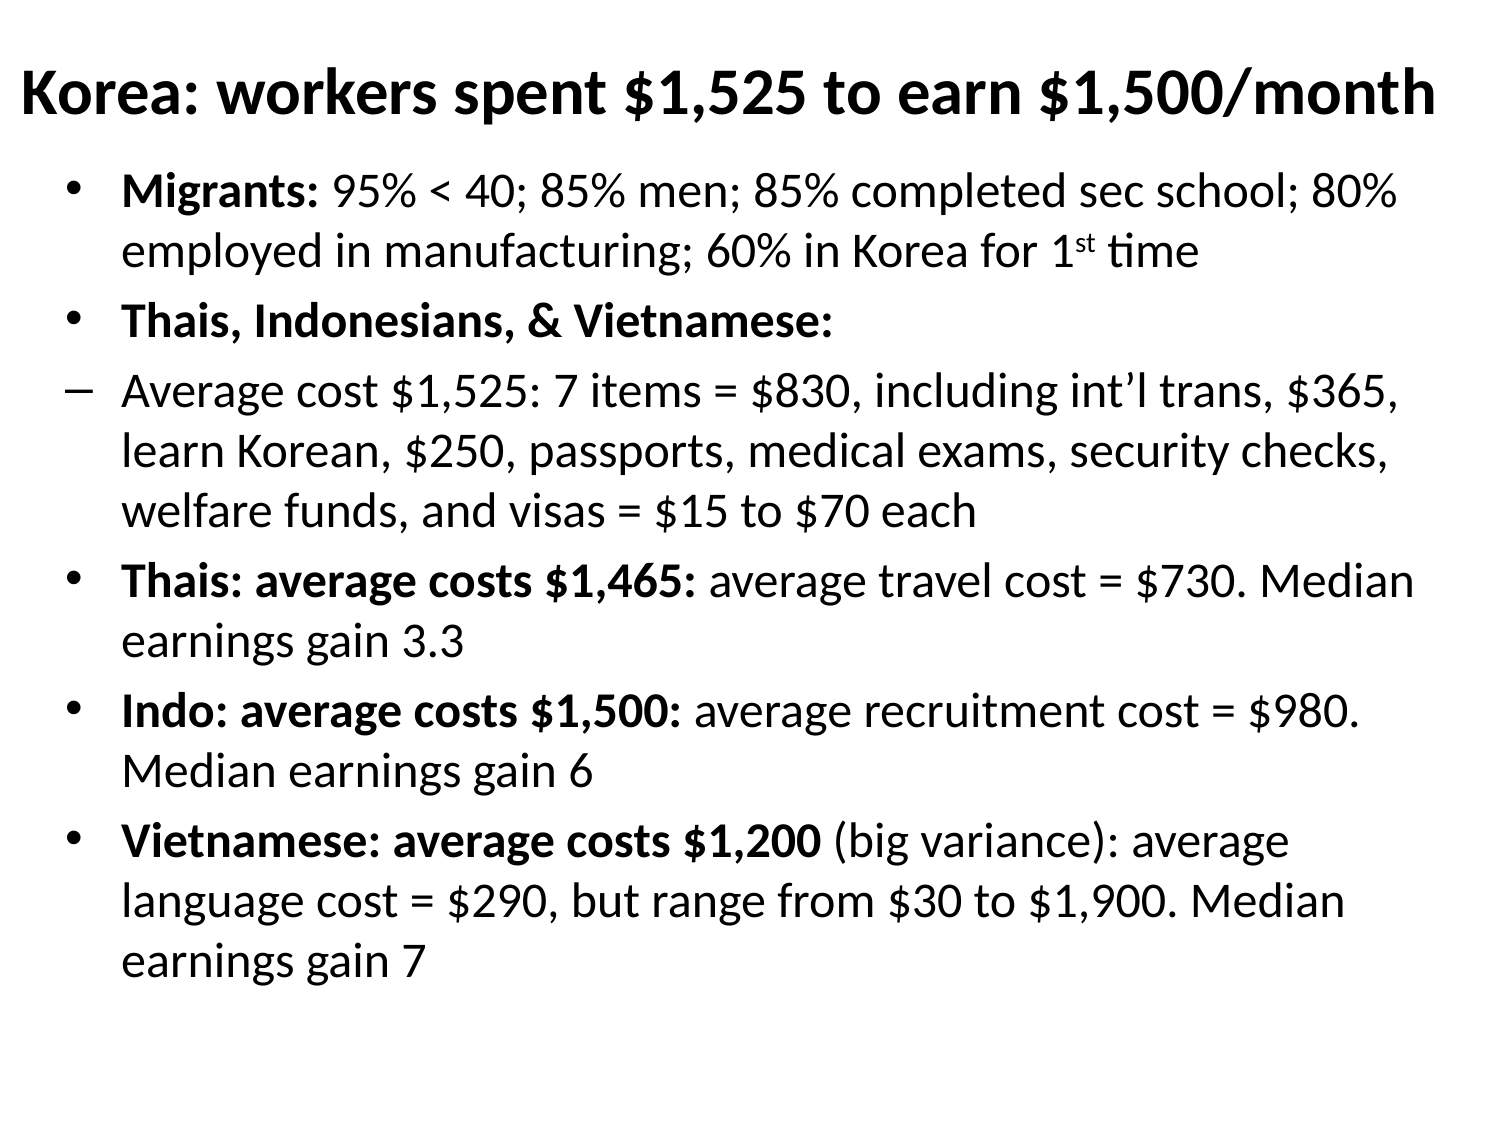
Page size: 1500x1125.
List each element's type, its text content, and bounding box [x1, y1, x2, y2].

list Migrants: 95% < 40; 85% men; 85% completed sec school; 80% employed in manufacturing; 60% in Korea for 1st time Thais, Indonesians, & Vietnamese: Average cost $1,525: 7 items = $830, including int’l trans, $365, learn Korean, $250, passports, medical exams, security checks, welfare funds, and visas = $15 to $70 each Thais: average costs $1,465: average travel cost = $730. Median earnings gain 3.3 Indo: average costs $1,500: average recruitment cost = $980. Median earnings gain 6 Vietnamese: average costs $1,200 (big variance): average language cost = $290, but range from $30 to $1,900. Median earnings gain 7 [50, 149, 1463, 1100]
title Korea: workers spent $1,525 to earn $1,500/month [0, 0, 1475, 175]
